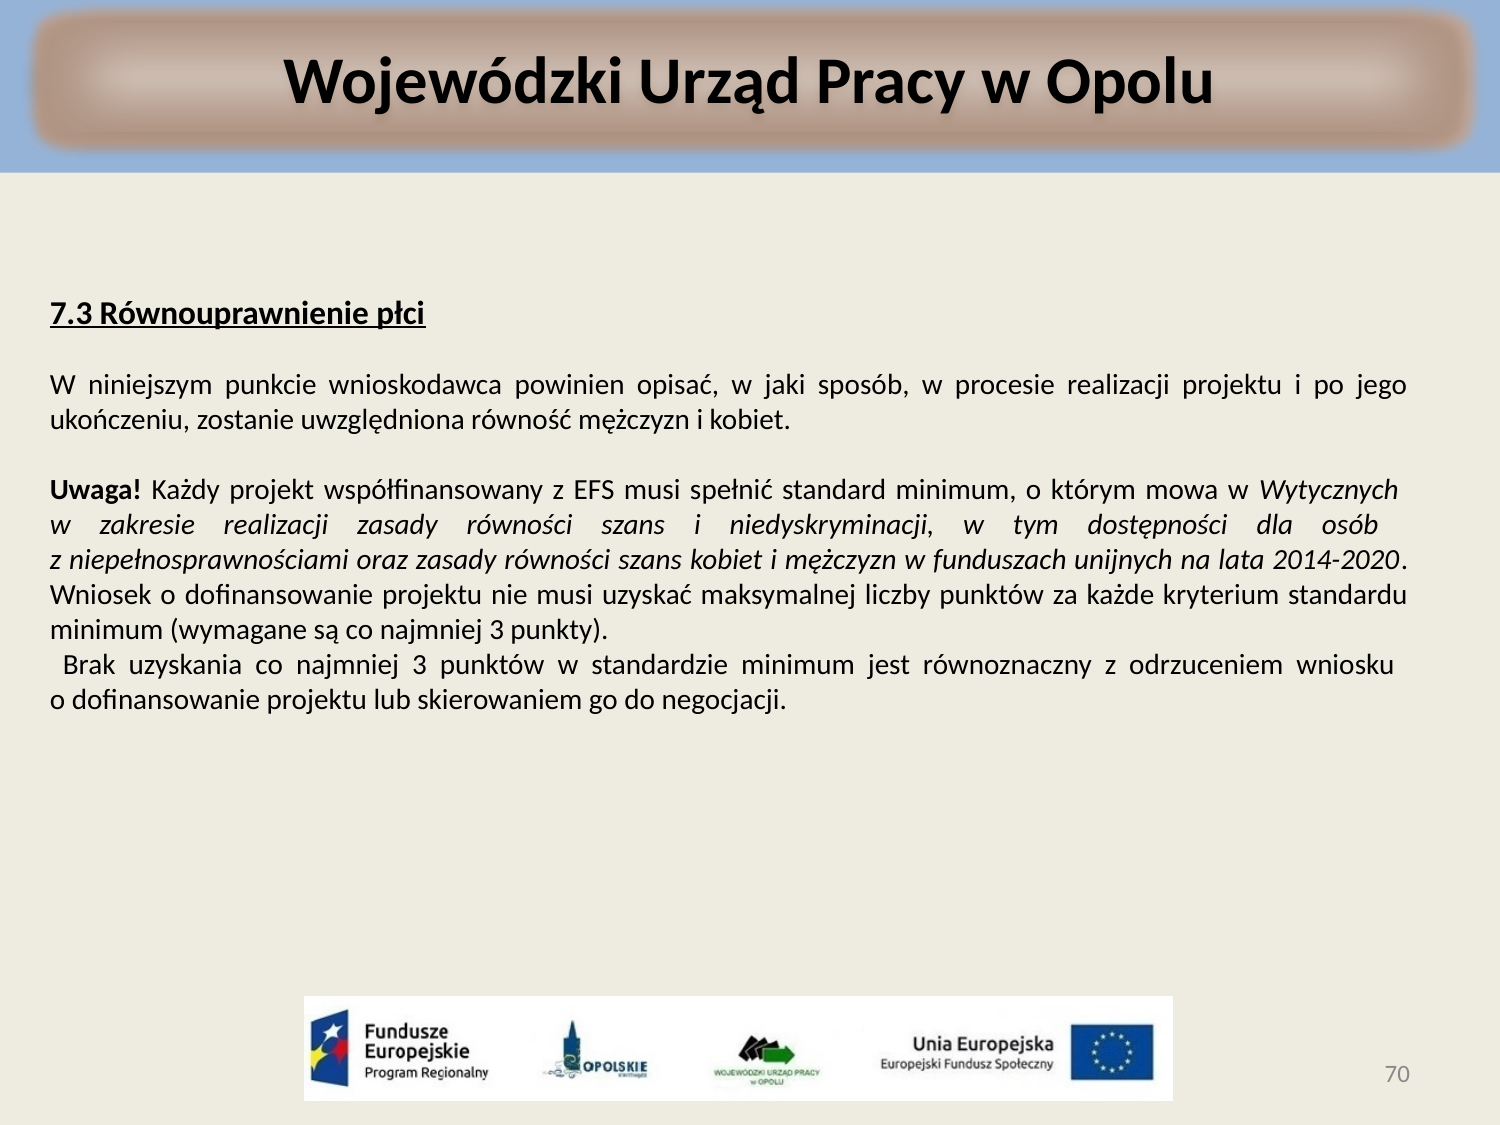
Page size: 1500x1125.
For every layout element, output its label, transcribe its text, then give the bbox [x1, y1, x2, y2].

slide_number 70 [1176, 1042, 1425, 1103]
text_box [0, 0, 1500, 175]
picture [303, 996, 1173, 1102]
text_box 7.3 Równouprawnienie płci W niniejszym punkcie wnioskodawca powinien opisać, w jaki sposób, w procesie realizacji projektu i po jego ukończeniu, zostanie uwzględniona równość mężczyzn i kobiet. Uwaga! Każdy projekt współfinansowany z EFS musi spełnić standard minimum, o którym mowa w Wytycznych w zakresie realizacji zasady równości szans i niedyskryminacji, w tym dostępności dla osób z niepełnosprawnościami oraz zasady równości szans kobiet i mężczyzn w funduszach unijnych na lata 2014-2020. Wniosek o dofinansowanie projektu nie musi uzyskać maksymalnej liczby punktów za każde kryterium standardu minimum (wymagane są co najmniej 3 punkty). Brak uzyskania co najmniej 3 punktów w standardzie minimum jest równoznaczny z odrzuceniem wniosku o dofinansowanie projektu lub skierowaniem go do negocjacji. [35, 243, 1424, 933]
